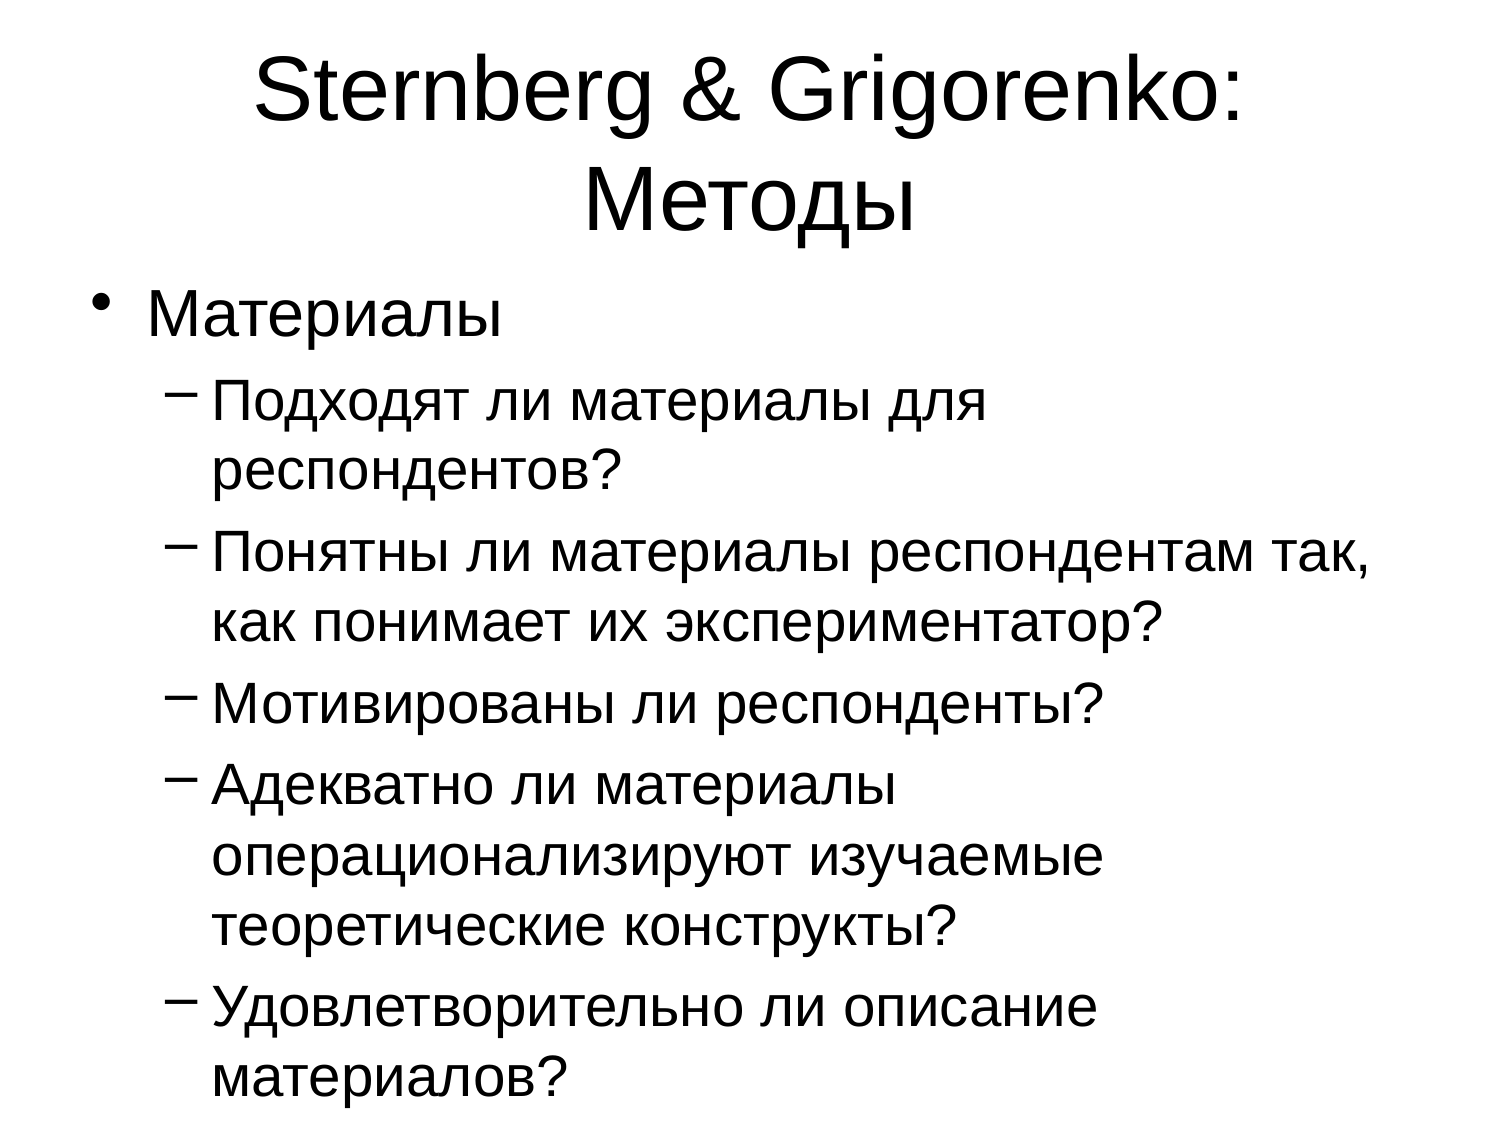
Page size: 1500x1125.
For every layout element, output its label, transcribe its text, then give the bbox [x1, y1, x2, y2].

title Sternberg & Grigorenko: Методы [74, 44, 1426, 233]
list Материалы Подходят ли материалы для респондентов? Понятны ли материалы респондентам так, как понимает их экспериментатор? Мотивированы ли респонденты? Адекватно ли материалы операционализируют изучаемые теоретические конструкты? Удовлетворительно ли описание материалов? [74, 262, 1426, 1006]
